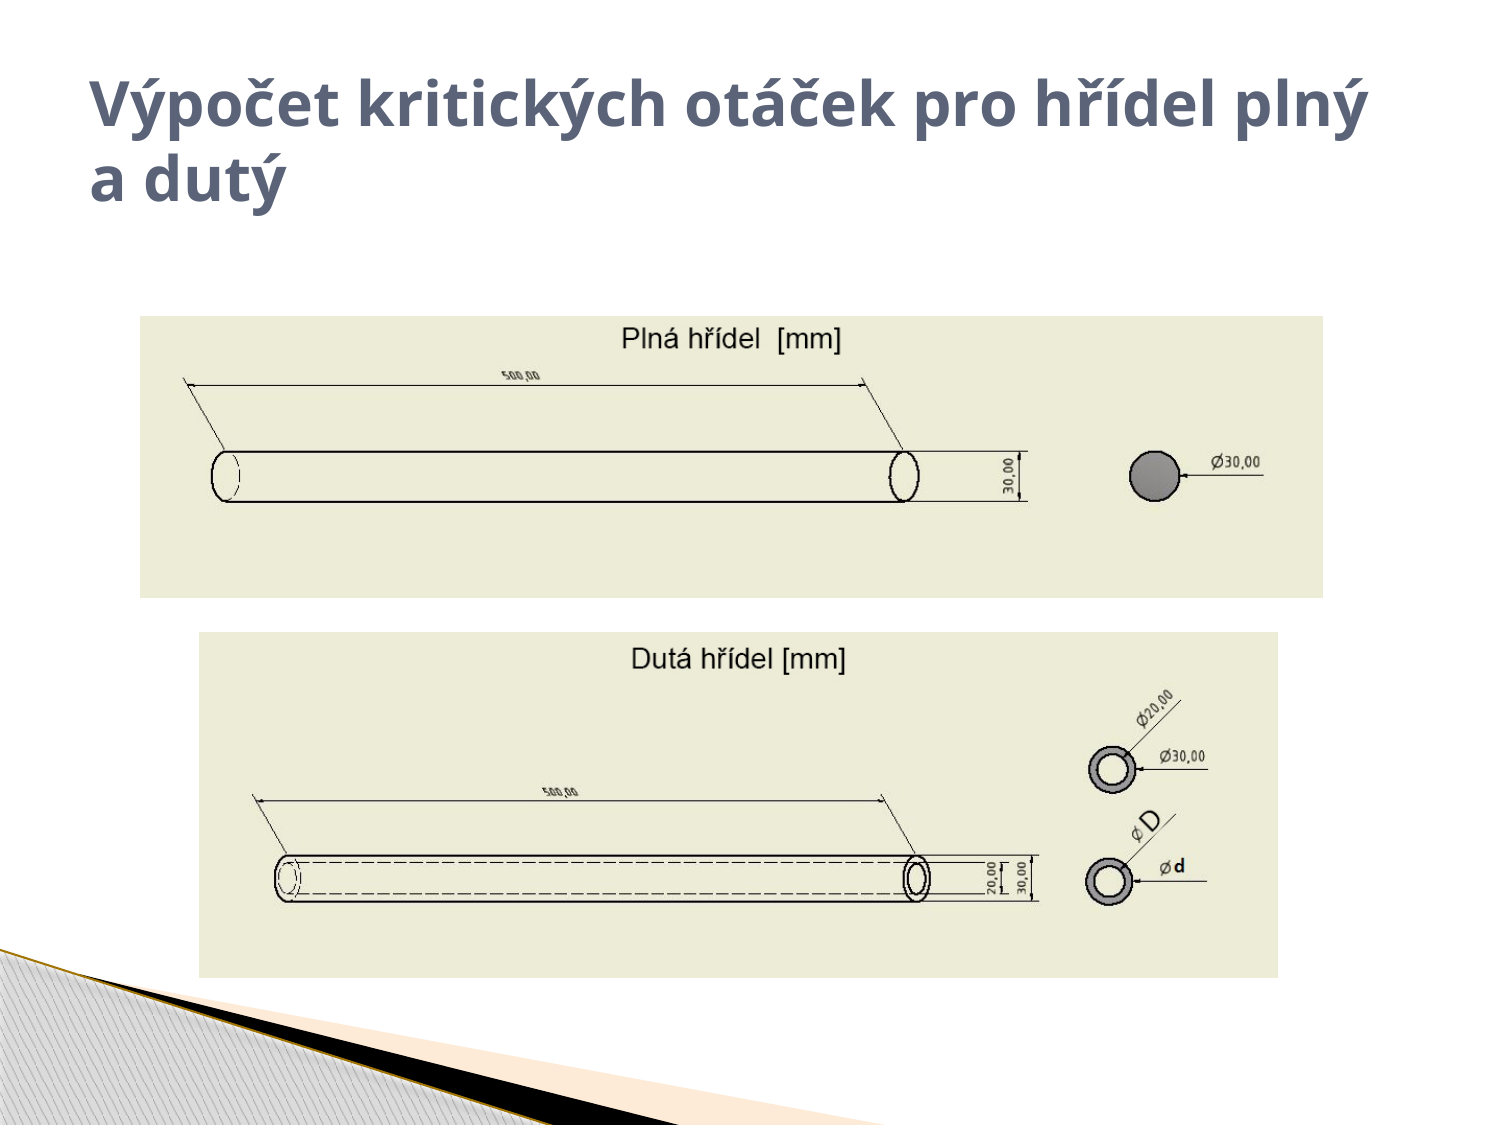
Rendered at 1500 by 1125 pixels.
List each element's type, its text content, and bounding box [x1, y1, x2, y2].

picture [198, 632, 1278, 978]
list [75, 243, 1425, 986]
picture [140, 316, 1324, 598]
title Výpočet kritických otáček pro hřídel plný a dutý [75, 45, 1425, 233]
